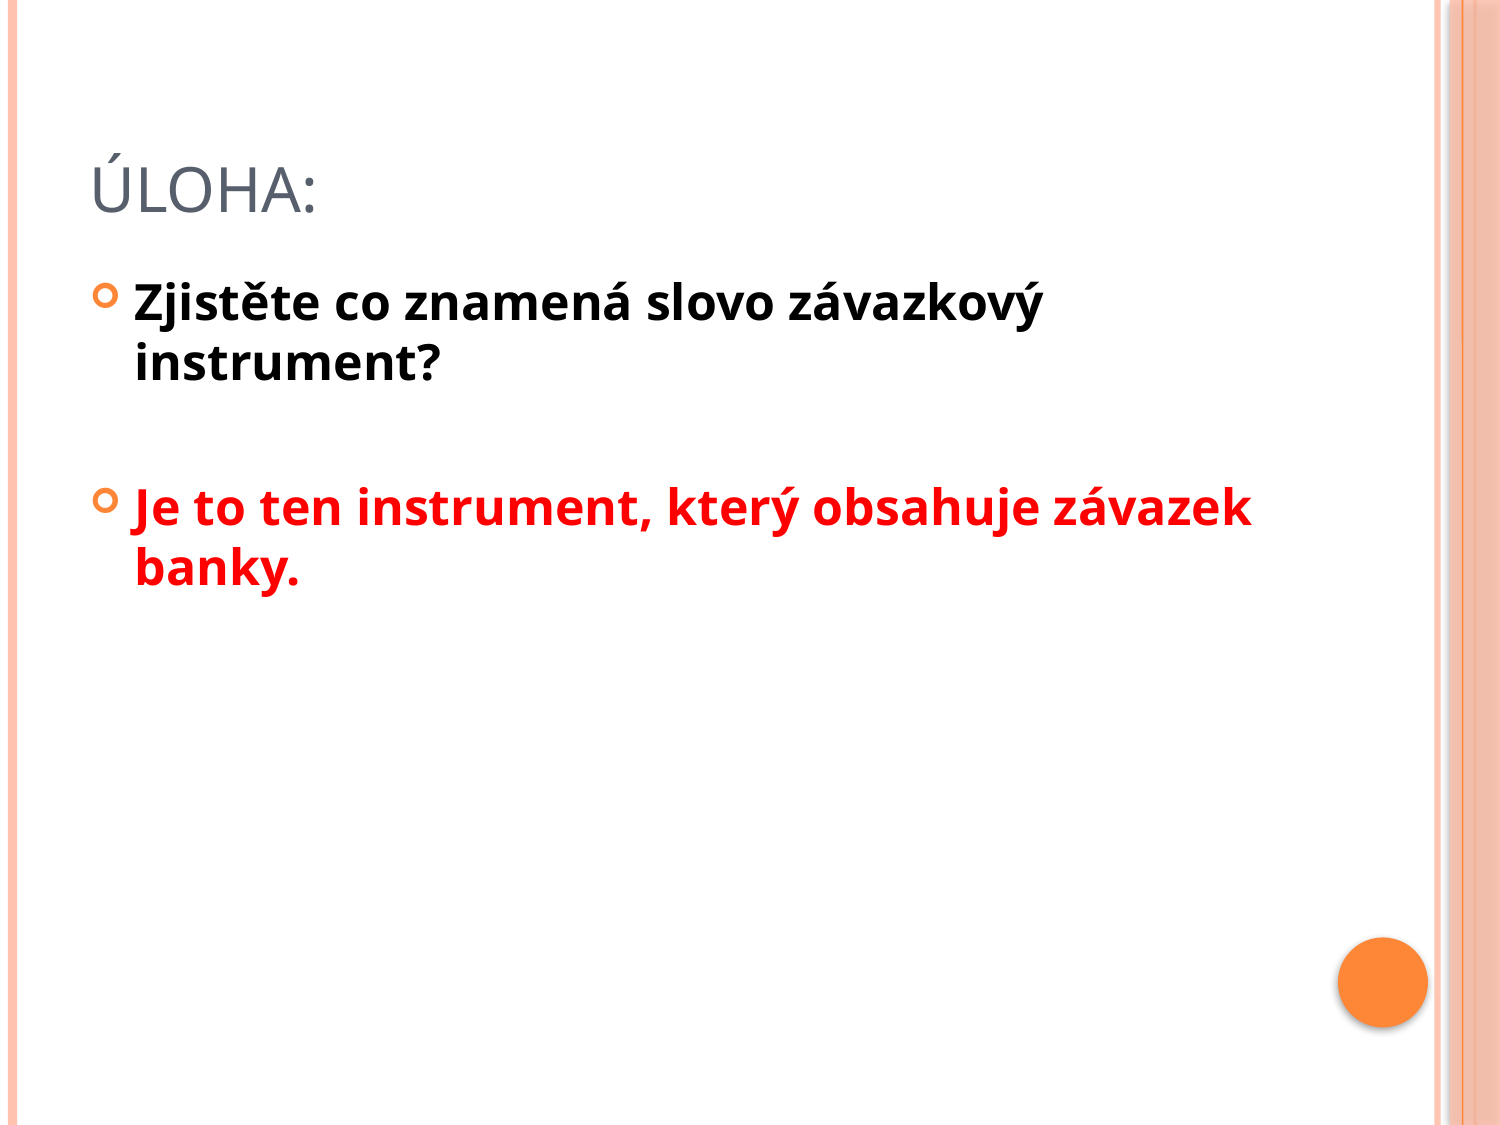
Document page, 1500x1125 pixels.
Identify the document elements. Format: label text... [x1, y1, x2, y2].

list Zjistěte co znamená slovo závazkový instrument? Je to ten instrument, který obsahuje závazek banky. [75, 262, 1300, 1062]
title Úloha: [75, 45, 1300, 233]
